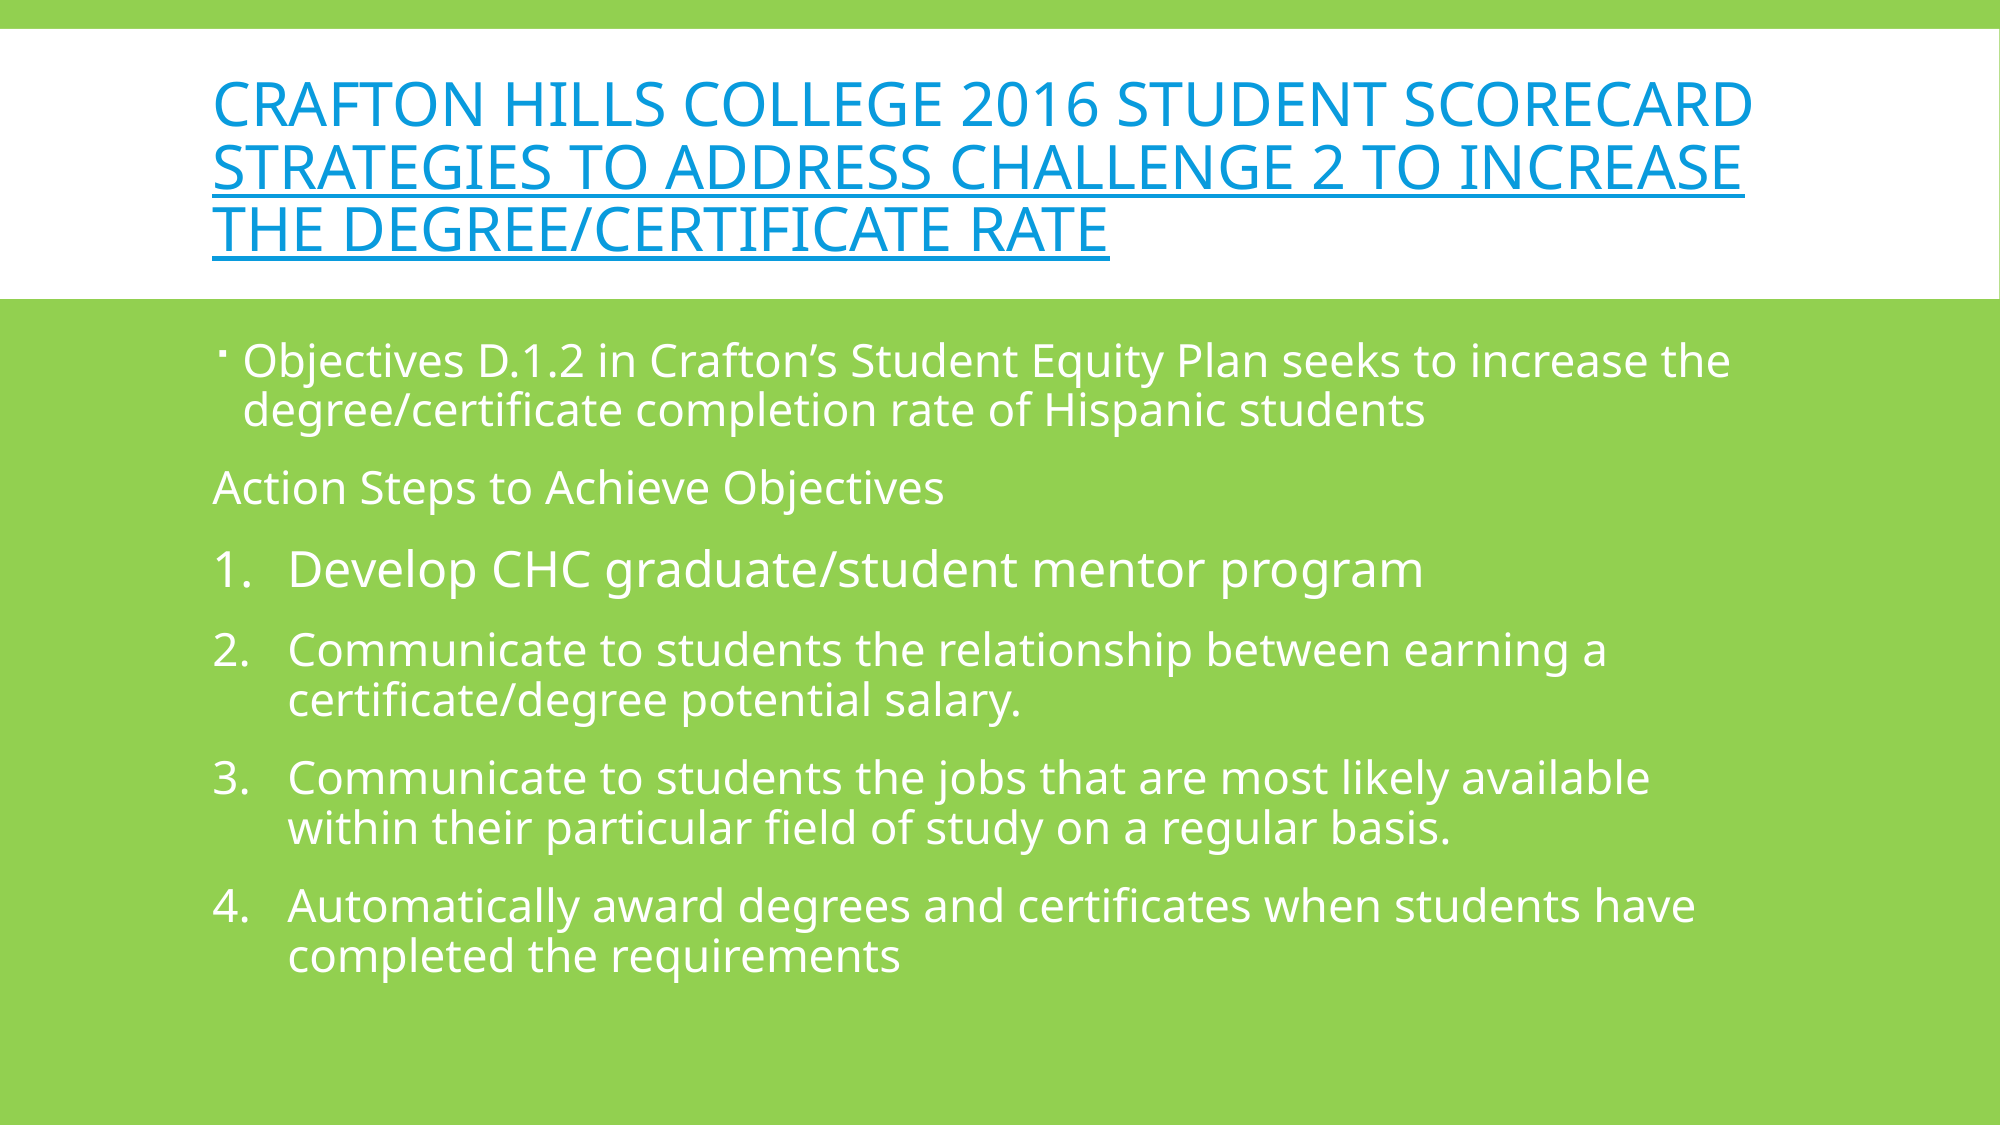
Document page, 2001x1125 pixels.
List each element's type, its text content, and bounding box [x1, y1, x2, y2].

title Crafton hills college 2016 student scorecard strategies to address challenge 2 to increase the degree/certificate rate [197, 46, 1803, 295]
list Objectives D.1.2 in Crafton’s Student Equity Plan seeks to increase the degree/certificate completion rate of Hispanic students Action Steps to Achieve Objectives Develop CHC graduate/student mentor program Communicate to students the relationship between earning a certificate/degree potential salary. Communicate to students the jobs that are most likely available within their particular field of study on a regular basis. Automatically award degrees and certificates when students have completed the requirements [197, 329, 1803, 1020]
